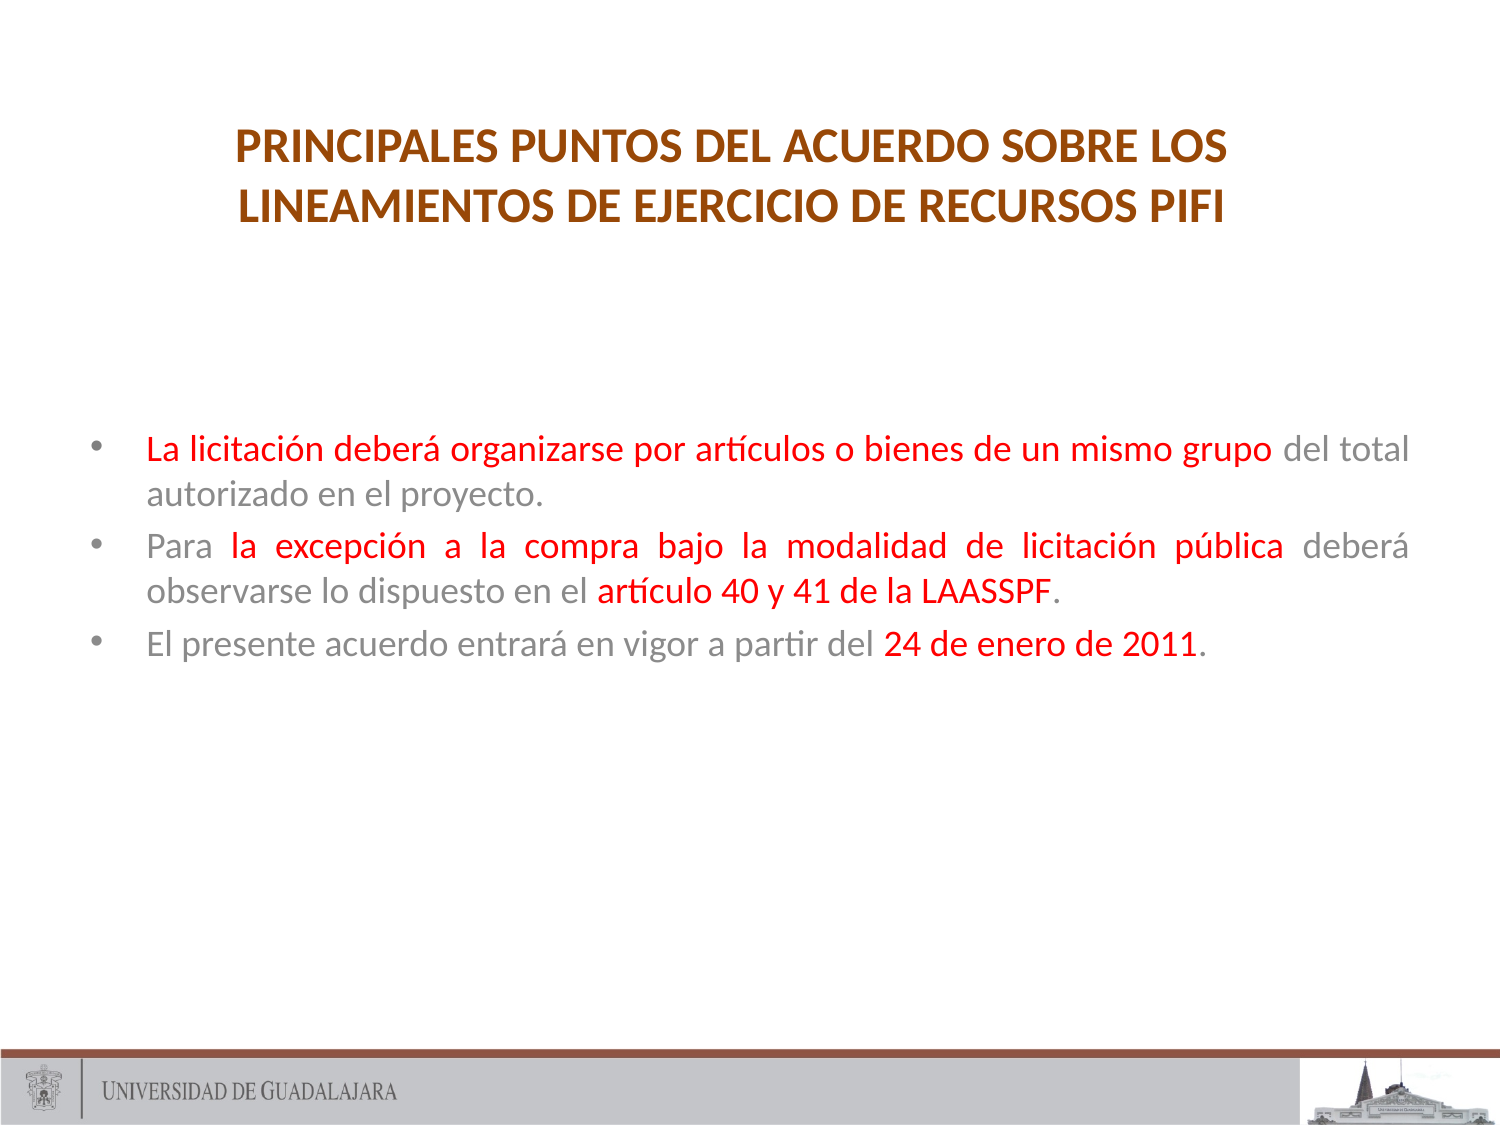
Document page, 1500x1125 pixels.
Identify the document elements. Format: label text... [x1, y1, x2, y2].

picture [0, 0, 1500, 1125]
text_box PRINCIPALES PUNTOS DEL ACUERDO SOBRE LOS LINEAMIENTOS DE EJERCICIO DE RECURSOS PIFI [147, 78, 1317, 268]
list La licitación deberá organizarse por artículos o bienes de un mismo grupo del total autorizado en el proyecto. Para la excepción a la compra bajo la modalidad de licitación pública deberá observarse lo dispuesto en el artículo 40 y 41 de la LAASSPF. El presente acuerdo entrará en vigor a partir del 24 de enero de 2011. [75, 416, 1425, 728]
